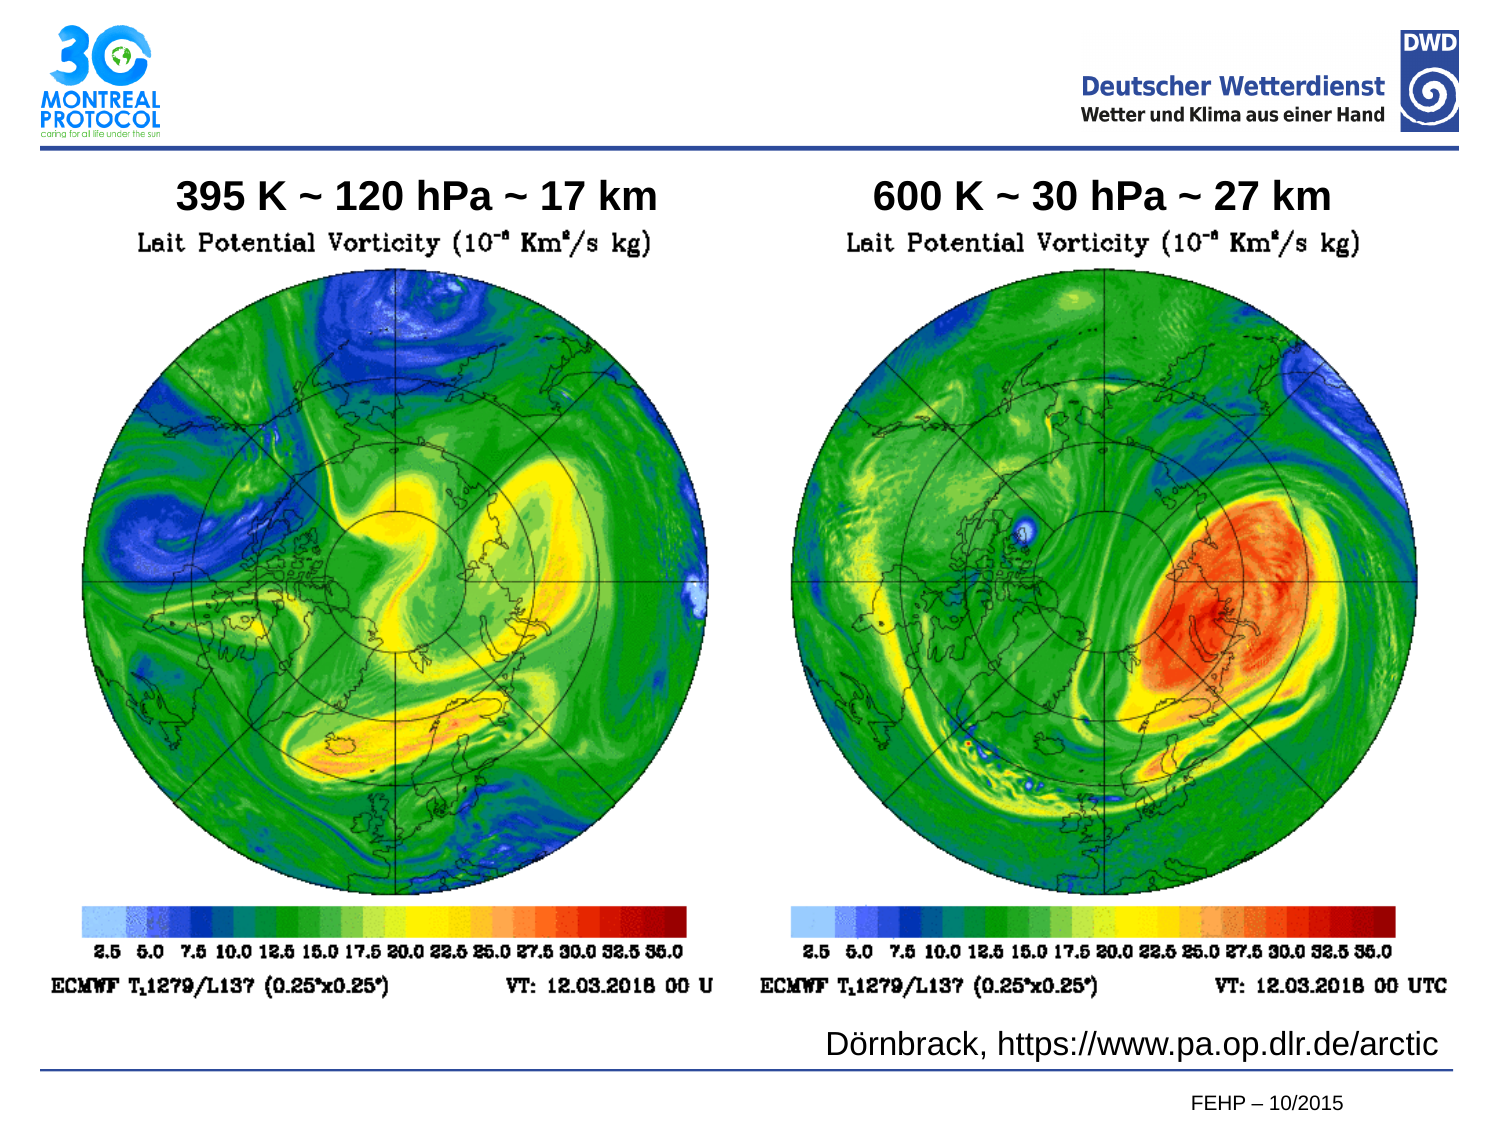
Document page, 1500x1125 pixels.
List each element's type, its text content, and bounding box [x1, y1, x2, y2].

picture [41, 25, 160, 138]
footer FEHP – 10/2015 [750, 1082, 1359, 1118]
text_box 395 K ~ 120 hPa ~ 17 km [161, 160, 674, 218]
text_box 600 K ~ 30 hPa ~ 27 km [858, 160, 1348, 218]
text_box Dörnbrack, https://www.pa.op.dlr.de/arctic [810, 1014, 1455, 1070]
picture [1081, 30, 1459, 132]
picture [5, 219, 1495, 1000]
